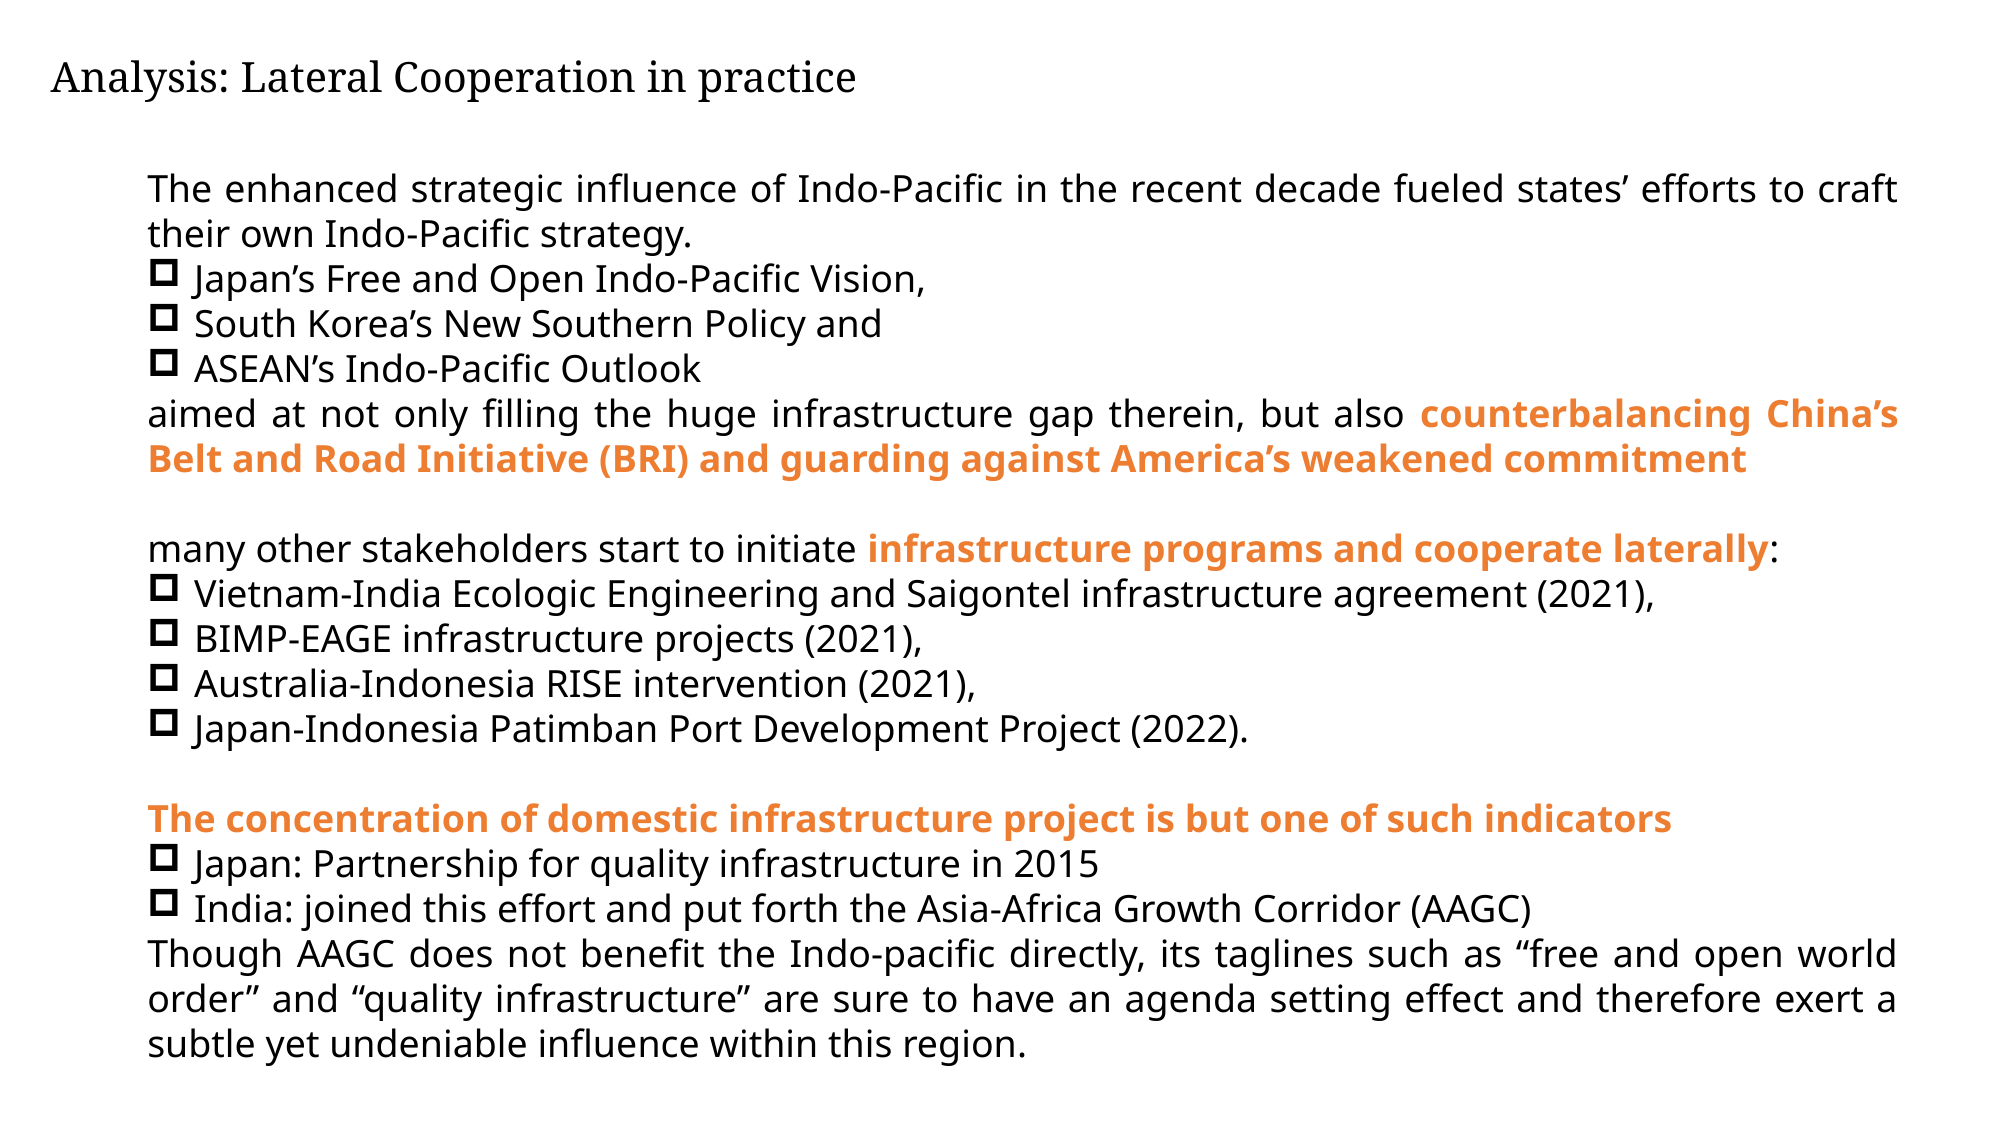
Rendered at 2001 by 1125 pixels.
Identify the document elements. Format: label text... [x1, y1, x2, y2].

text_box Analysis: Lateral Cooperation in practice [35, 43, 942, 109]
text_box The enhanced strategic influence of Indo-Pacific in the recent decade fueled states’ efforts to craft their own Indo-Pacific strategy. Japan’s Free and Open Indo-Pacific Vision, South Korea’s New Southern Policy and ASEAN’s Indo-Pacific Outlook aimed at not only filling the huge infrastructure gap therein, but also counterbalancing China’s Belt and Road Initiative (BRI) and guarding against America’s weakened commitment many other stakeholders start to initiate infrastructure programs and cooperate laterally: Vietnam-India Ecologic Engineering and Saigontel infrastructure agreement (2021), BIMP-EAGE infrastructure projects (2021), Australia-Indonesia RISE intervention (2021), Japan-Indonesia Patimban Port Development Project (2022). The concentration of domestic infrastructure project is but one of such indicators Japan: Partnership for quality infrastructure in 2015 India: joined this effort and put forth the Asia-Africa Growth Corridor (AAGC) Though AAGC does not benefit the Indo-pacific directly, its taglines such as “free and open world order” and “quality infrastructure” are sure to have an agenda setting effect and therefore exert a subtle yet undeniable influence within this region. [132, 157, 1915, 1072]
